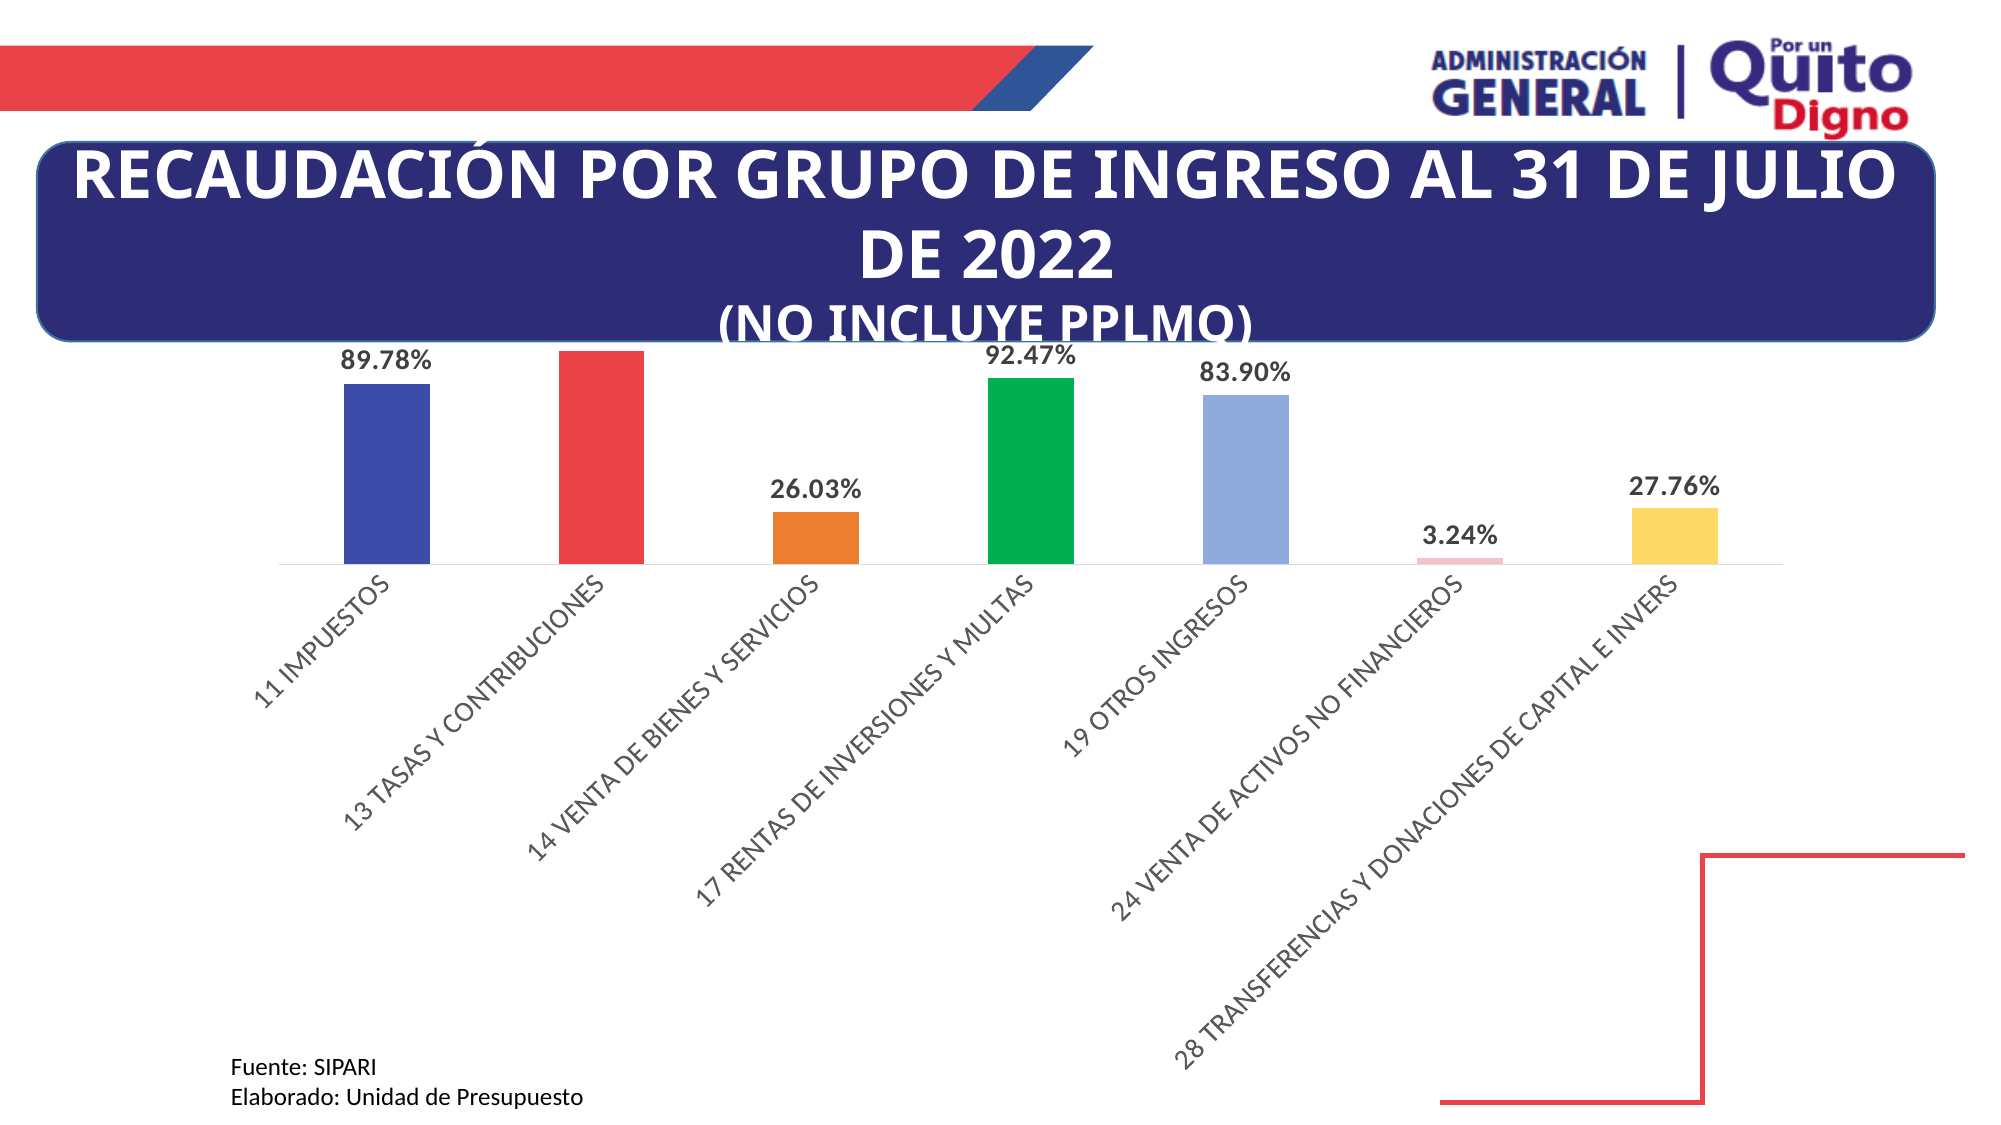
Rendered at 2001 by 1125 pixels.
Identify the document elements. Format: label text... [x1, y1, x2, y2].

text_box RECAUDACIÓN POR GRUPO DE INGRESO AL 31 DE JULIO DE 2022 (NO INCLUYE PPLMQ) [35, 140, 1936, 343]
text_box Fuente: SIPARI Elaborado: Unidad de Presupuesto [216, 1077, 672, 1118]
chart [216, 307, 1815, 1077]
